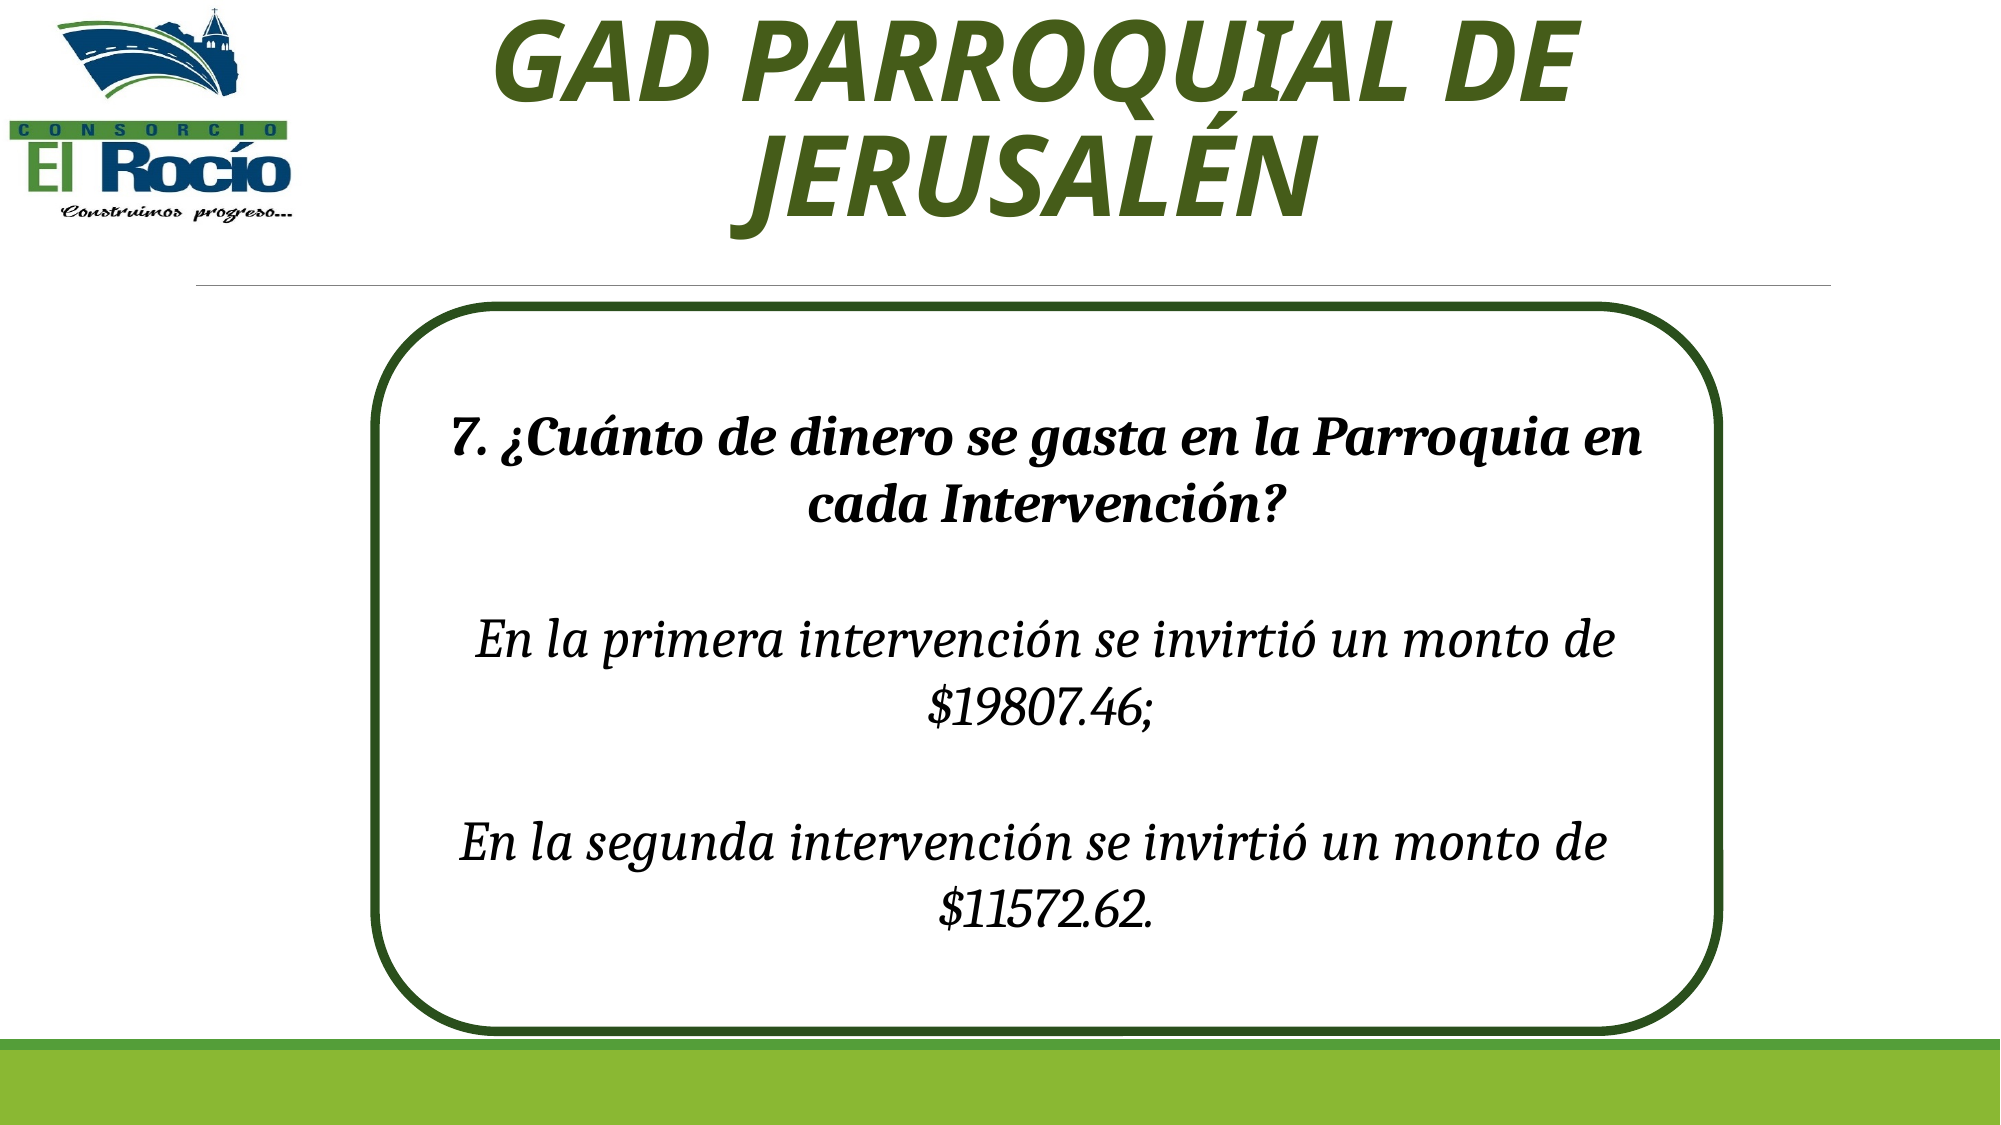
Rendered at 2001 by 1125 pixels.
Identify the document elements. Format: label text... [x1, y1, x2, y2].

picture [0, 0, 310, 230]
title GAD PARROQUIAL DE JERUSALÉN [328, 29, 1739, 247]
text_box 7. ¿Cuánto de dinero se gasta en la Parroquia en cada Intervención? En la primera intervención se invirtió un monto de $19807.46; En la segunda intervención se invirtió un monto de $11572.62. [373, 305, 1720, 1033]
